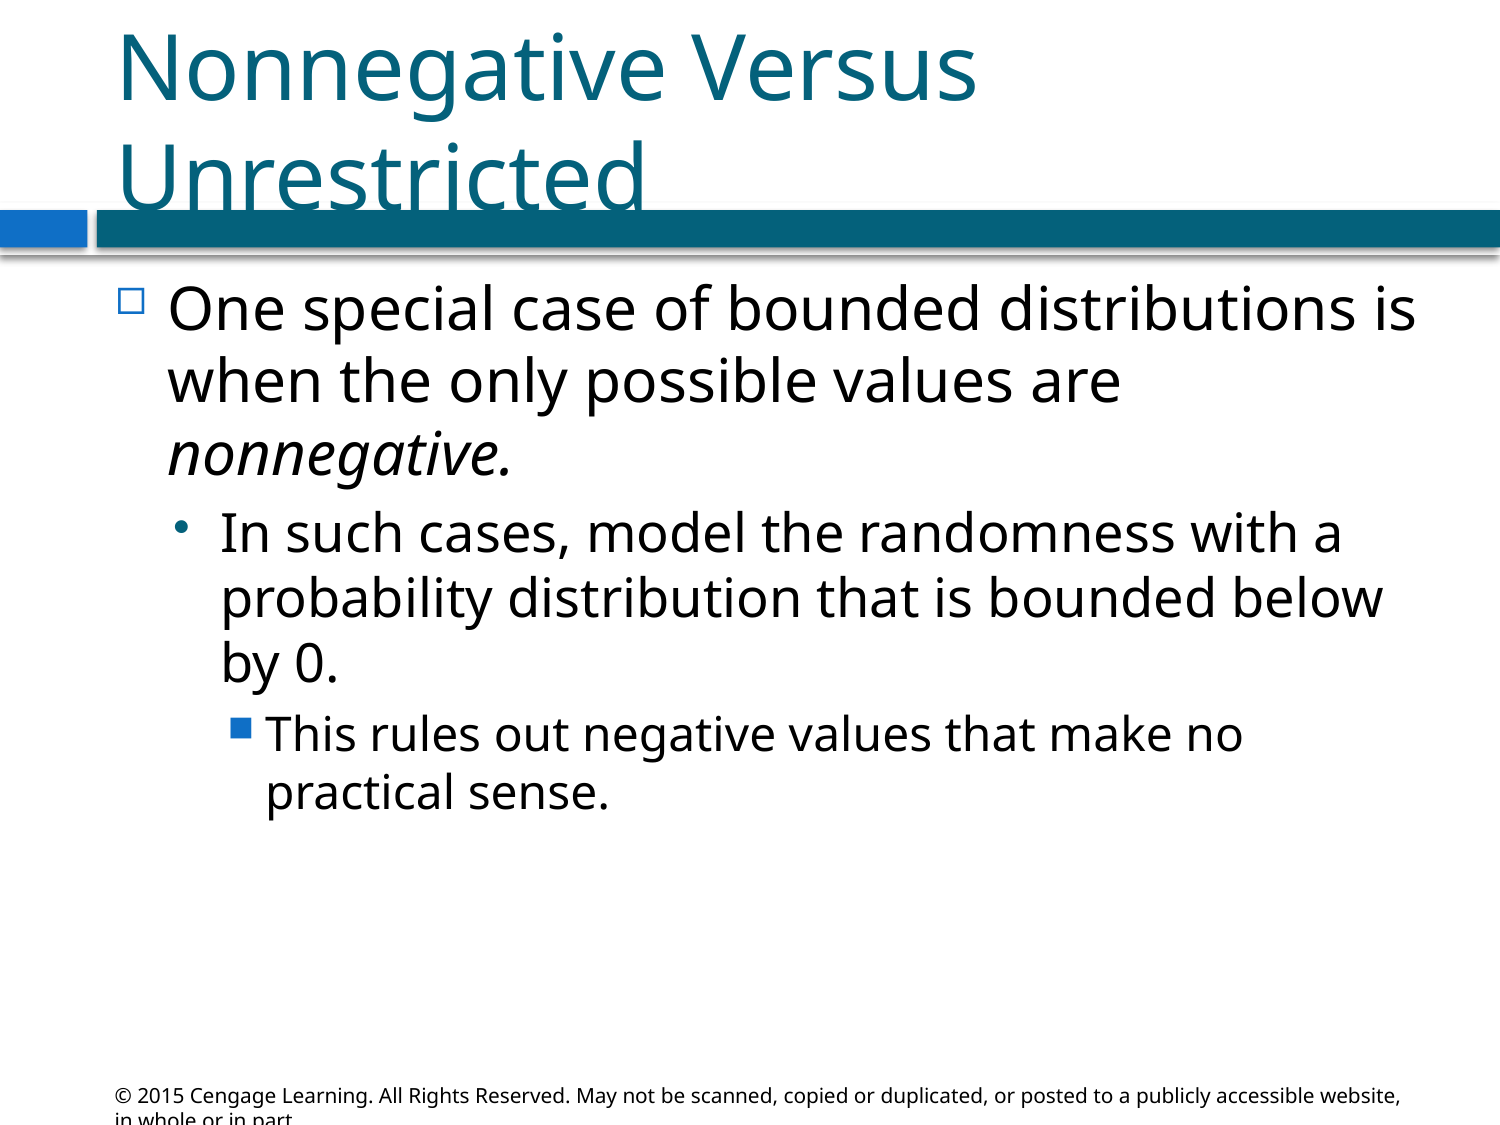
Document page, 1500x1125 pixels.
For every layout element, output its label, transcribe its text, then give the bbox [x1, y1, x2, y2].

list One special case of bounded distributions is when the only possible values are nonnegative. In such cases, model the randomness with a probability distribution that is bounded below by 0. This rules out negative values that make no practical sense. [100, 262, 1438, 1063]
title Nonnegative Versus Unrestricted [100, 37, 1438, 200]
